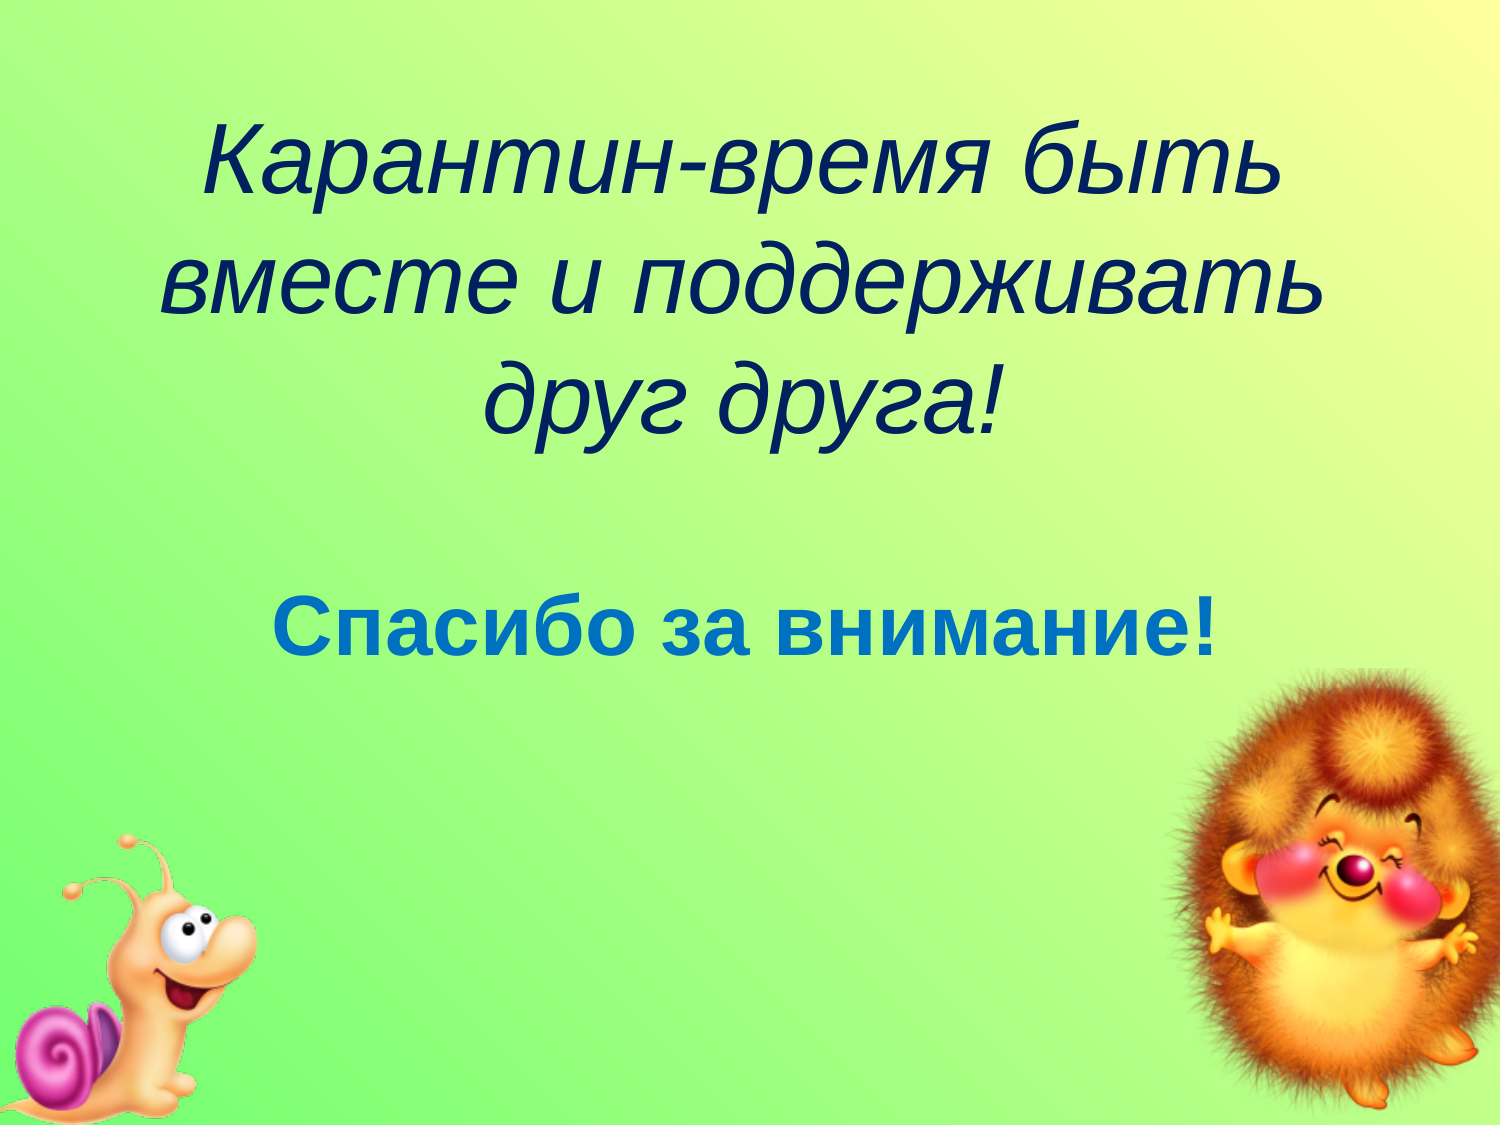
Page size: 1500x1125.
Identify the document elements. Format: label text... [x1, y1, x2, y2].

picture [1151, 668, 1500, 1125]
text_box Спасибо за внимание! [238, 562, 1254, 680]
title Карантин-время быть вместе и поддерживать друг друга! [69, 30, 1420, 516]
picture [0, 834, 257, 1125]
